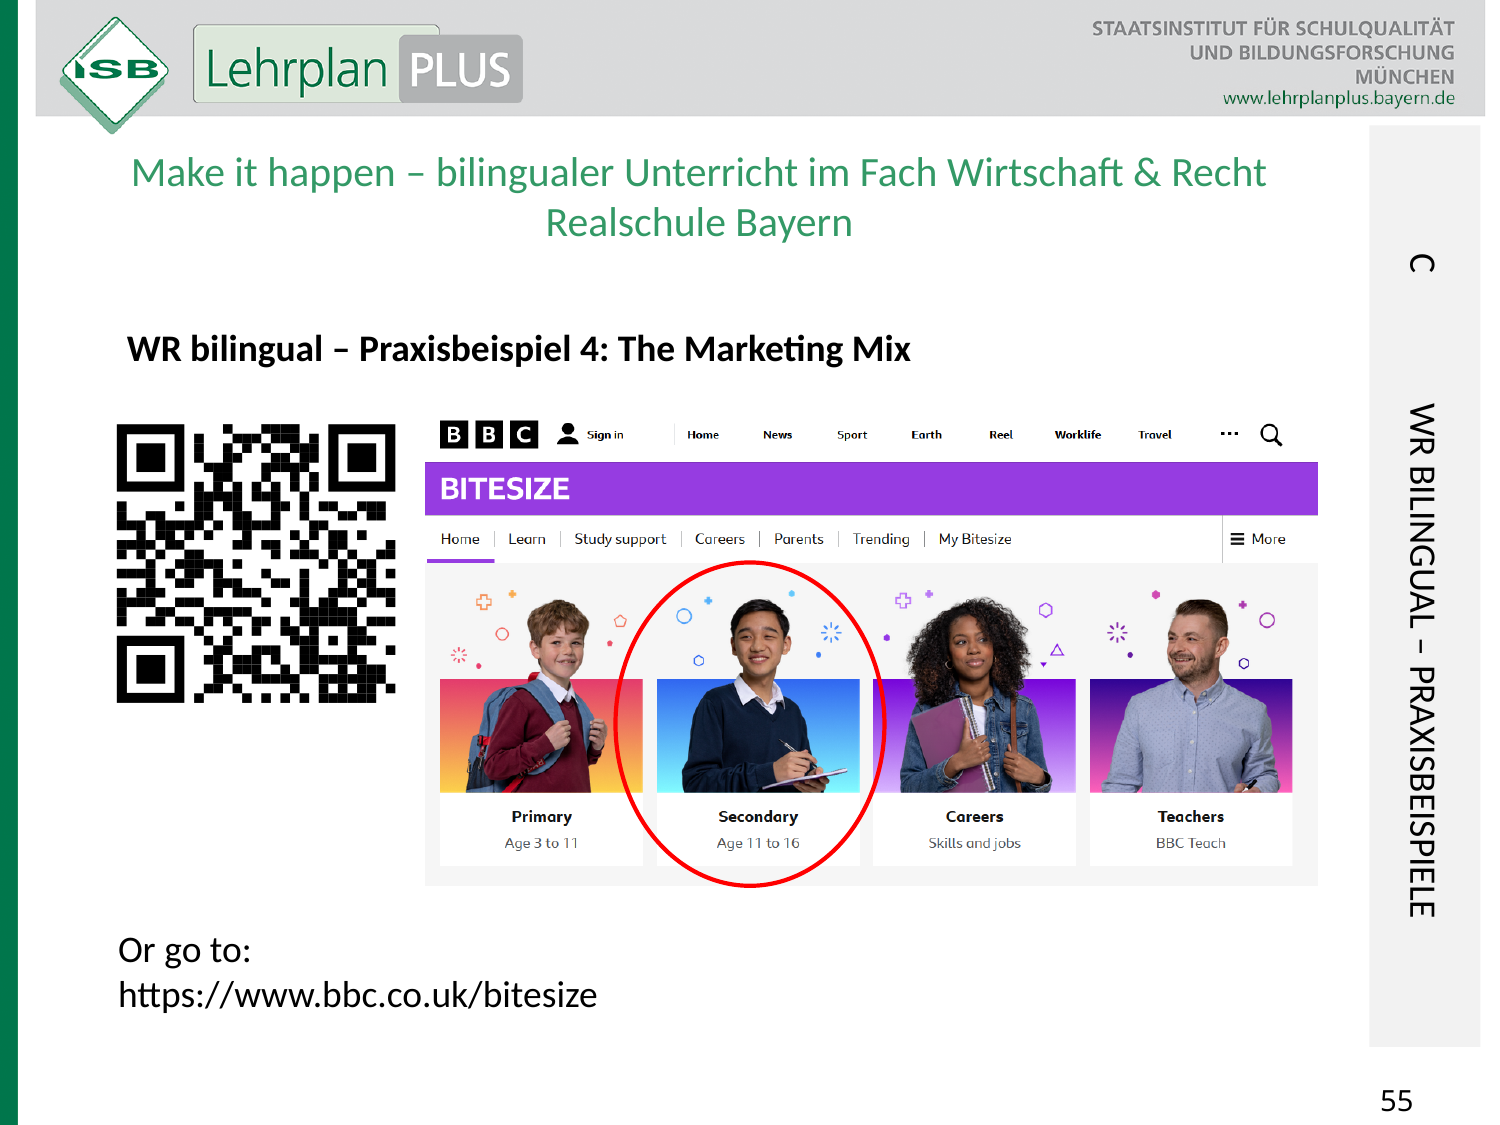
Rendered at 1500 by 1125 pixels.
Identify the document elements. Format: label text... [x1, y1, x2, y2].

text_box C WR BILINGUAL – PRAXISBEISPIELE [1369, 125, 1481, 1047]
text_box Make it happen – bilingualer Unterricht im Fach Wirtschaft & Recht Realschule Bayern [29, 137, 1370, 253]
picture [0, 0, 1500, 1125]
text_box Or go to: https://www.bbc.co.uk/bitesize [103, 917, 1266, 1023]
text_box WR bilingual – Praxisbeispiel 4: The Marketing Mix [112, 316, 1341, 377]
slide_number 55 [1366, 1074, 1422, 1125]
